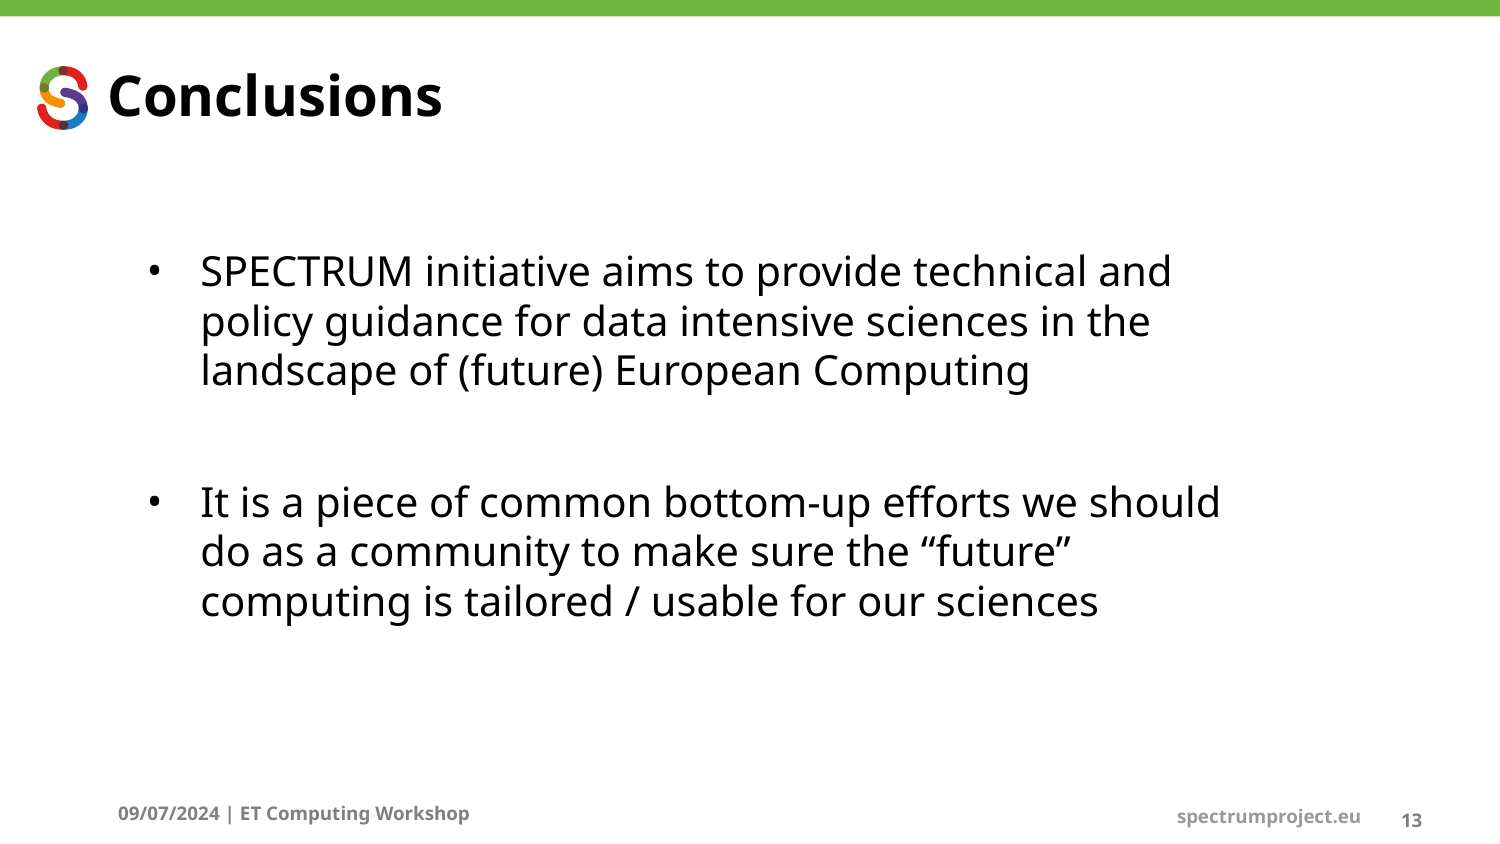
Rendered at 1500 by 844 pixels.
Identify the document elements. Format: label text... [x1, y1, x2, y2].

picture [37, 66, 88, 130]
slide_number 13 [1284, 798, 1434, 844]
list SPECTRUM initiative aims to provide technical and policy guidance for data intensive sciences in the landscape of (future) European Computing It is a piece of common bottom-up efforts we should do as a community to make sure the “future” computing is tailored / usable for our sciences [112, 239, 1255, 637]
title Conclusions [96, 16, 1390, 180]
